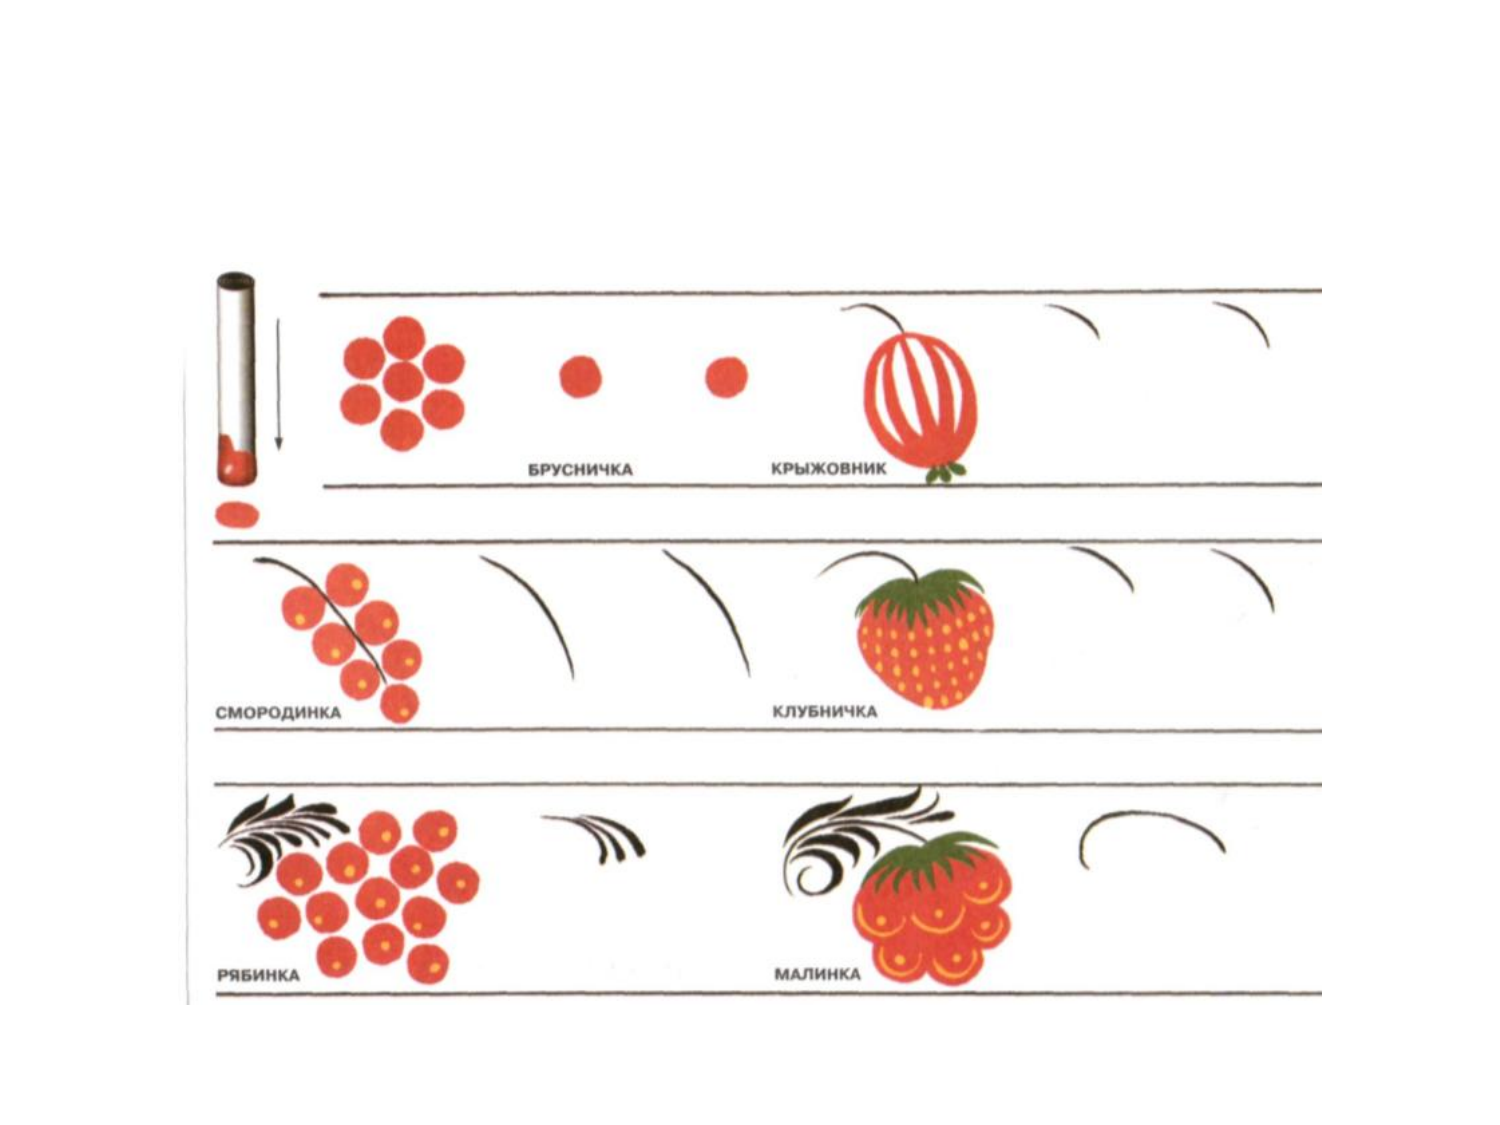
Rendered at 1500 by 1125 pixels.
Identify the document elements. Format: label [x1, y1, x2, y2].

list [177, 262, 1323, 1006]
